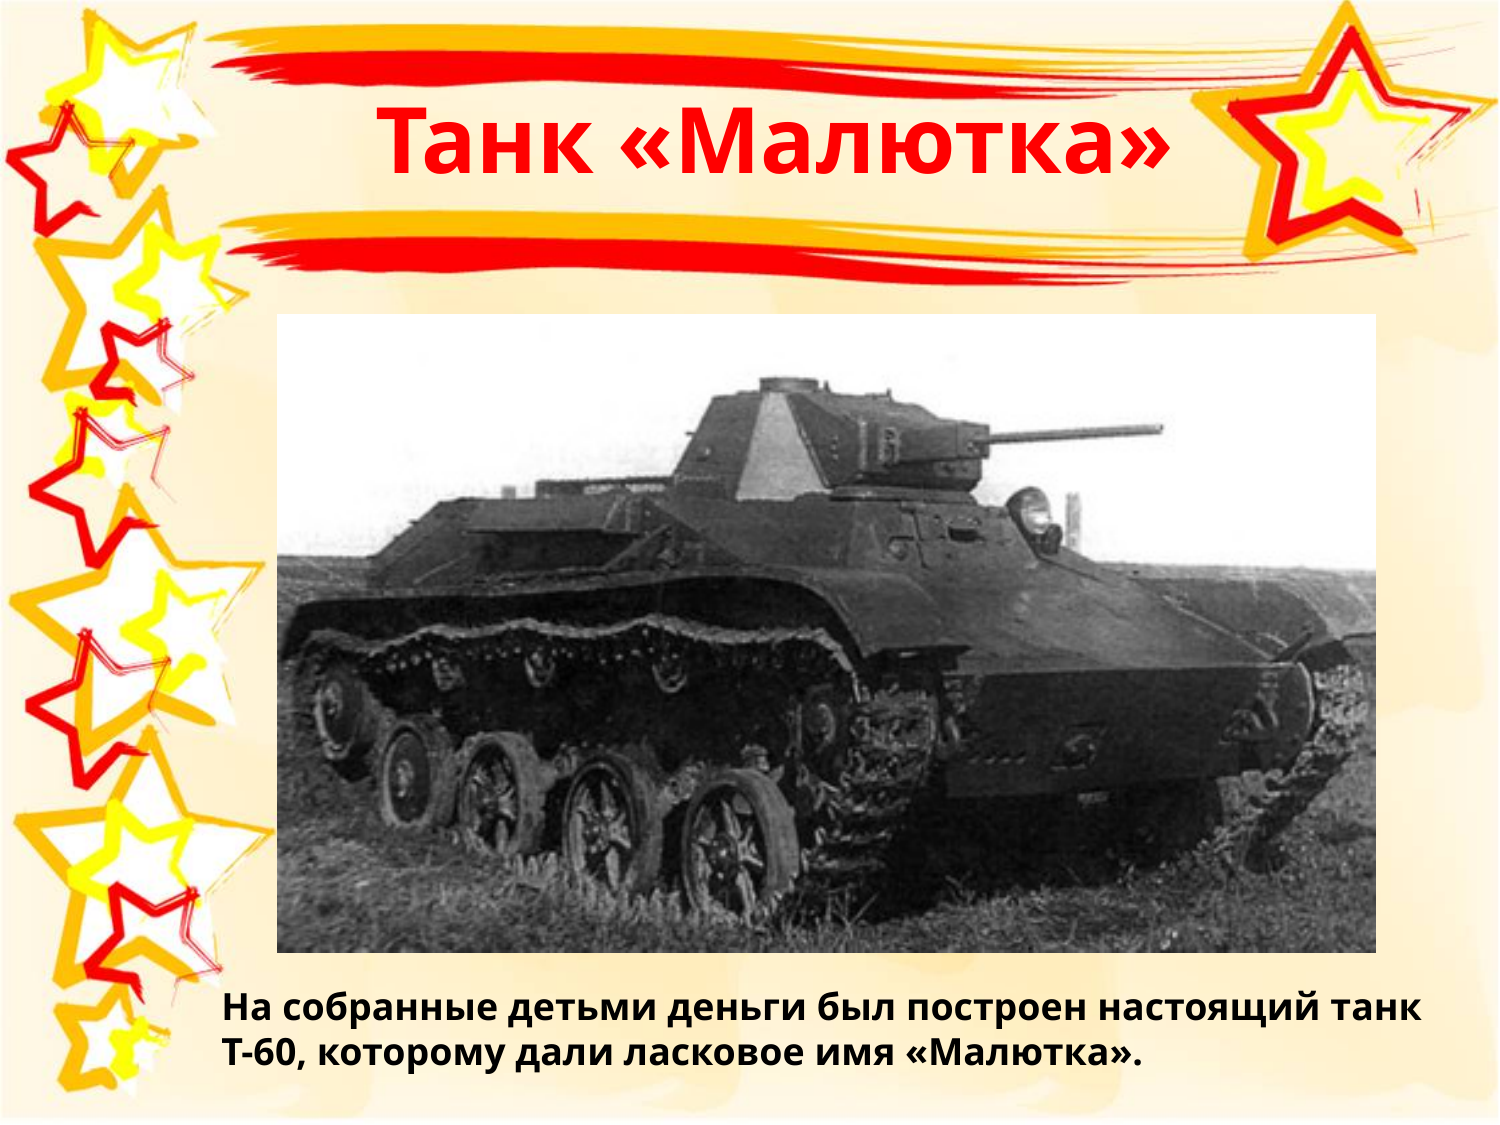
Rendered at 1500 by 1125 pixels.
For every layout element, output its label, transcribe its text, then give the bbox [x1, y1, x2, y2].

text_box На собранные детьми деньги был построен настоящий танк Т-60, которому дали ласковое имя «Малютка». [206, 975, 1447, 1081]
picture [0, 0, 1500, 1125]
text_box Танк «Малютка» [100, 42, 1451, 231]
